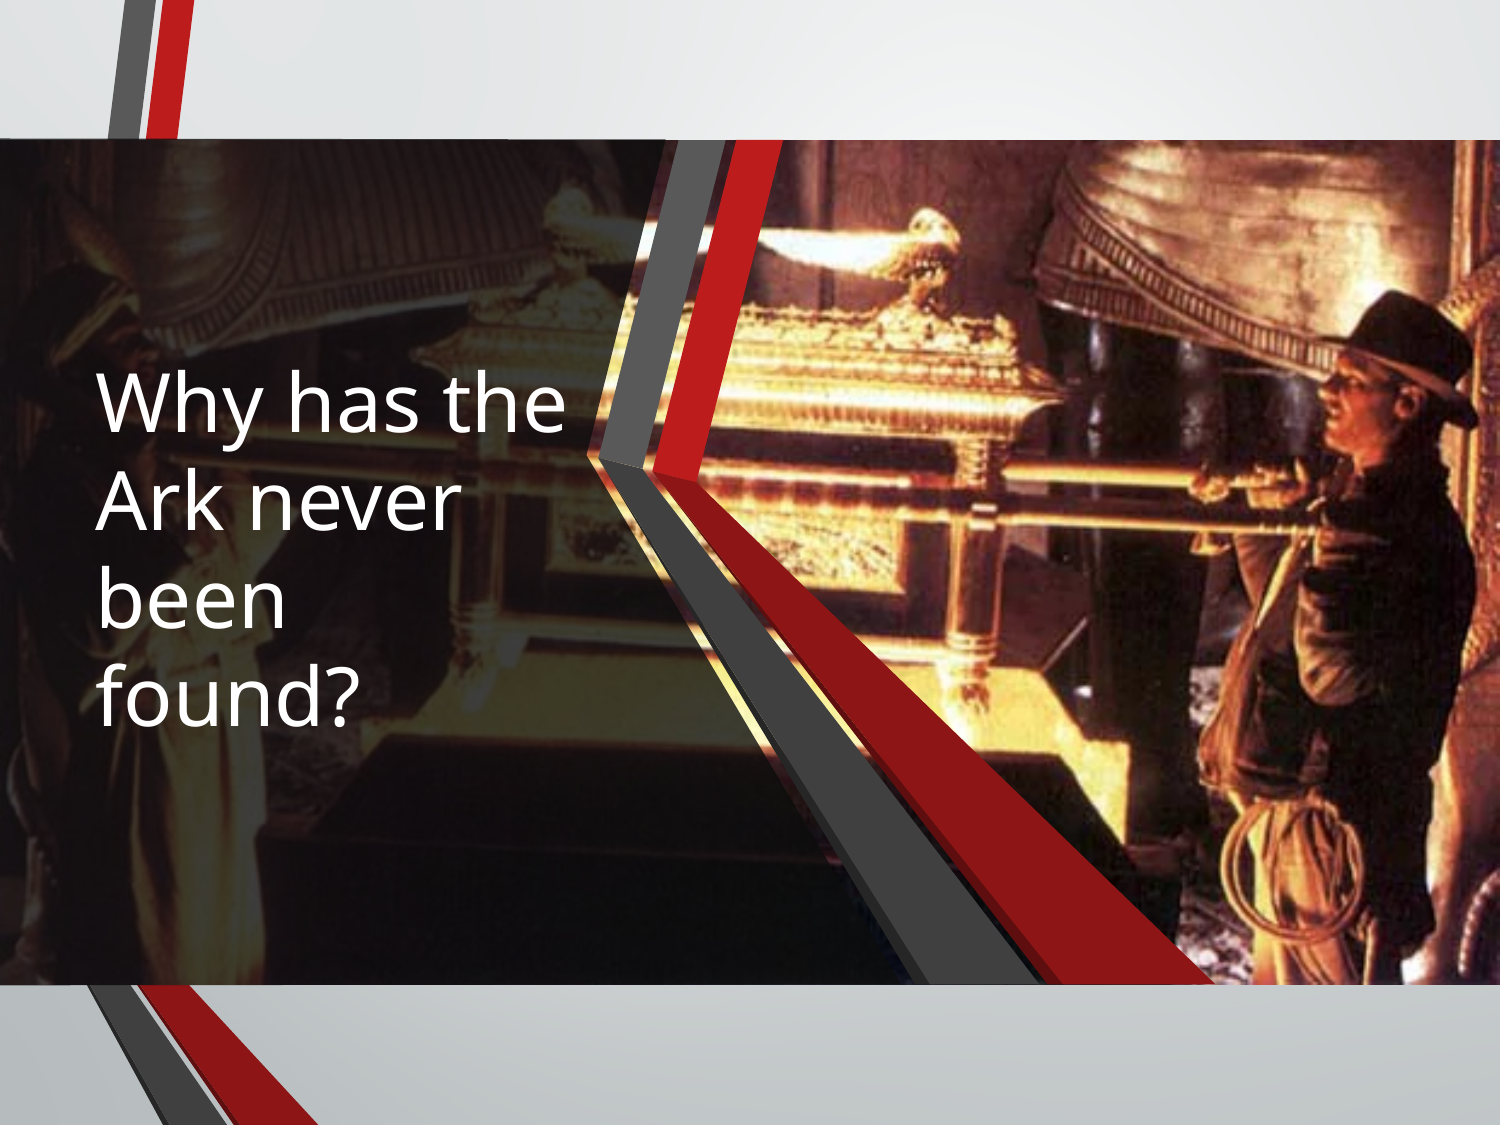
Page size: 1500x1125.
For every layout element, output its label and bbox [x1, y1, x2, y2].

list [1216, 140, 1500, 985]
list [0, 140, 598, 985]
text_box [598, 139, 1216, 985]
